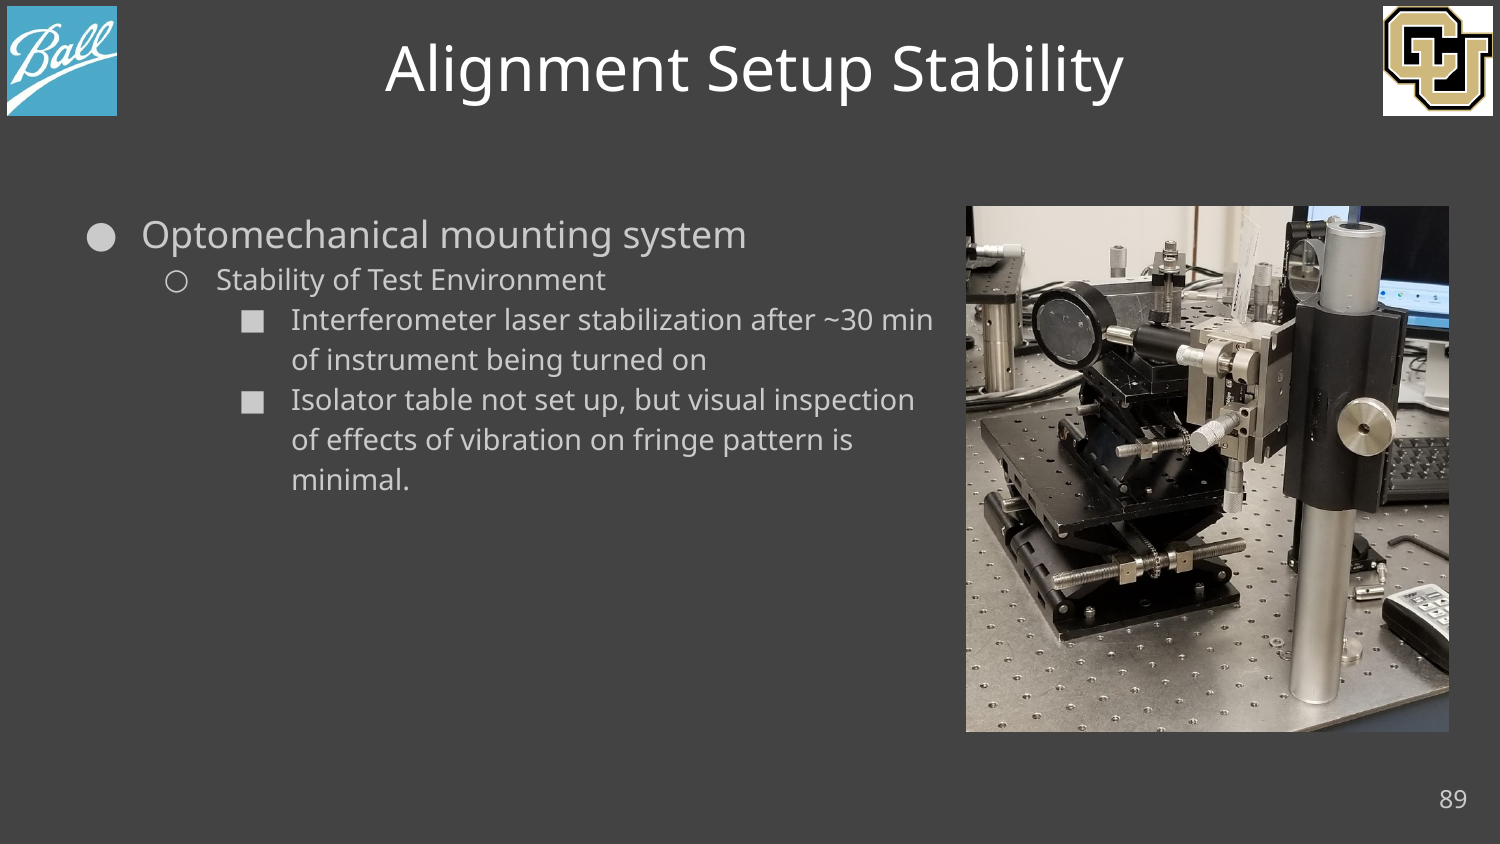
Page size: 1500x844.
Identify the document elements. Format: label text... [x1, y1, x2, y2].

picture [7, 6, 117, 116]
list Optomechanical mounting system Stability of Test Environment Interferometer laser stabilization after ~30 min of instrument being turned on Isolator table not set up, but visual inspection of effects of vibration on fringe pattern is minimal. [51, 189, 954, 485]
picture [1383, 6, 1493, 116]
slide_number 89 [1392, 767, 1483, 833]
picture [966, 206, 1450, 732]
title Alignment Setup Stability [56, 13, 1455, 108]
